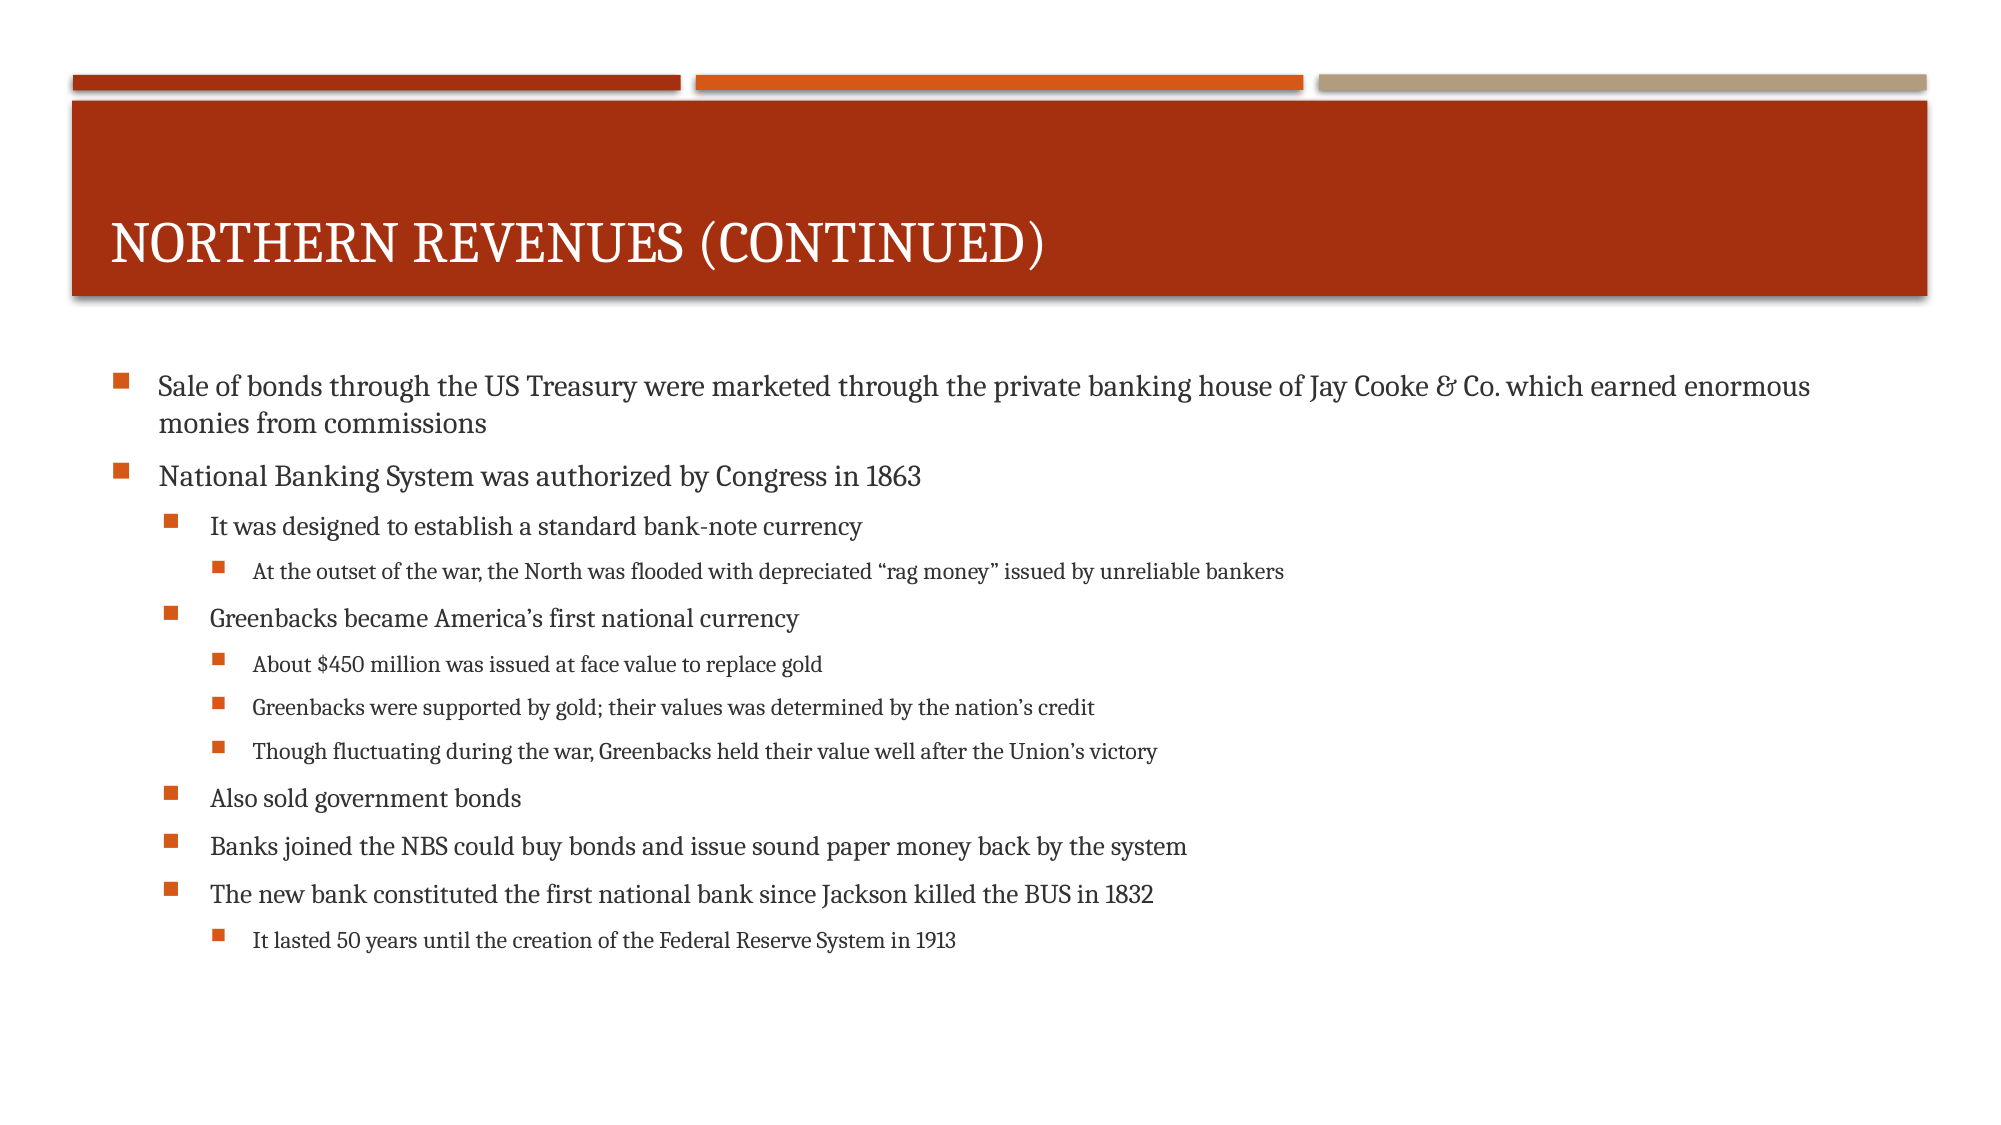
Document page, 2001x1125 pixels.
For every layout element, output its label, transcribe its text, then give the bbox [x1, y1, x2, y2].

title Northern Revenues (Continued) [95, 115, 1905, 282]
list Sale of bonds through the US Treasury were marketed through the private banking house of Jay Cooke & Co. which earned enormous monies from commissions National Banking System was authorized by Congress in 1863 It was designed to establish a standard bank-note currency At the outset of the war, the North was flooded with depreciated “rag money” issued by unreliable bankers Greenbacks became America’s first national currency About $450 million was issued at face value to replace gold Greenbacks were supported by gold; their values was determined by the nation’s credit Though fluctuating during the war, Greenbacks held their value well after the Union’s victory Also sold government bonds Banks joined the NBS could buy bonds and issue sound paper money back by the system The new bank constituted the first national bank since Jackson killed the BUS in 1832 It lasted 50 years until the creation of the Federal Reserve System in 1913 [95, 357, 1905, 962]
